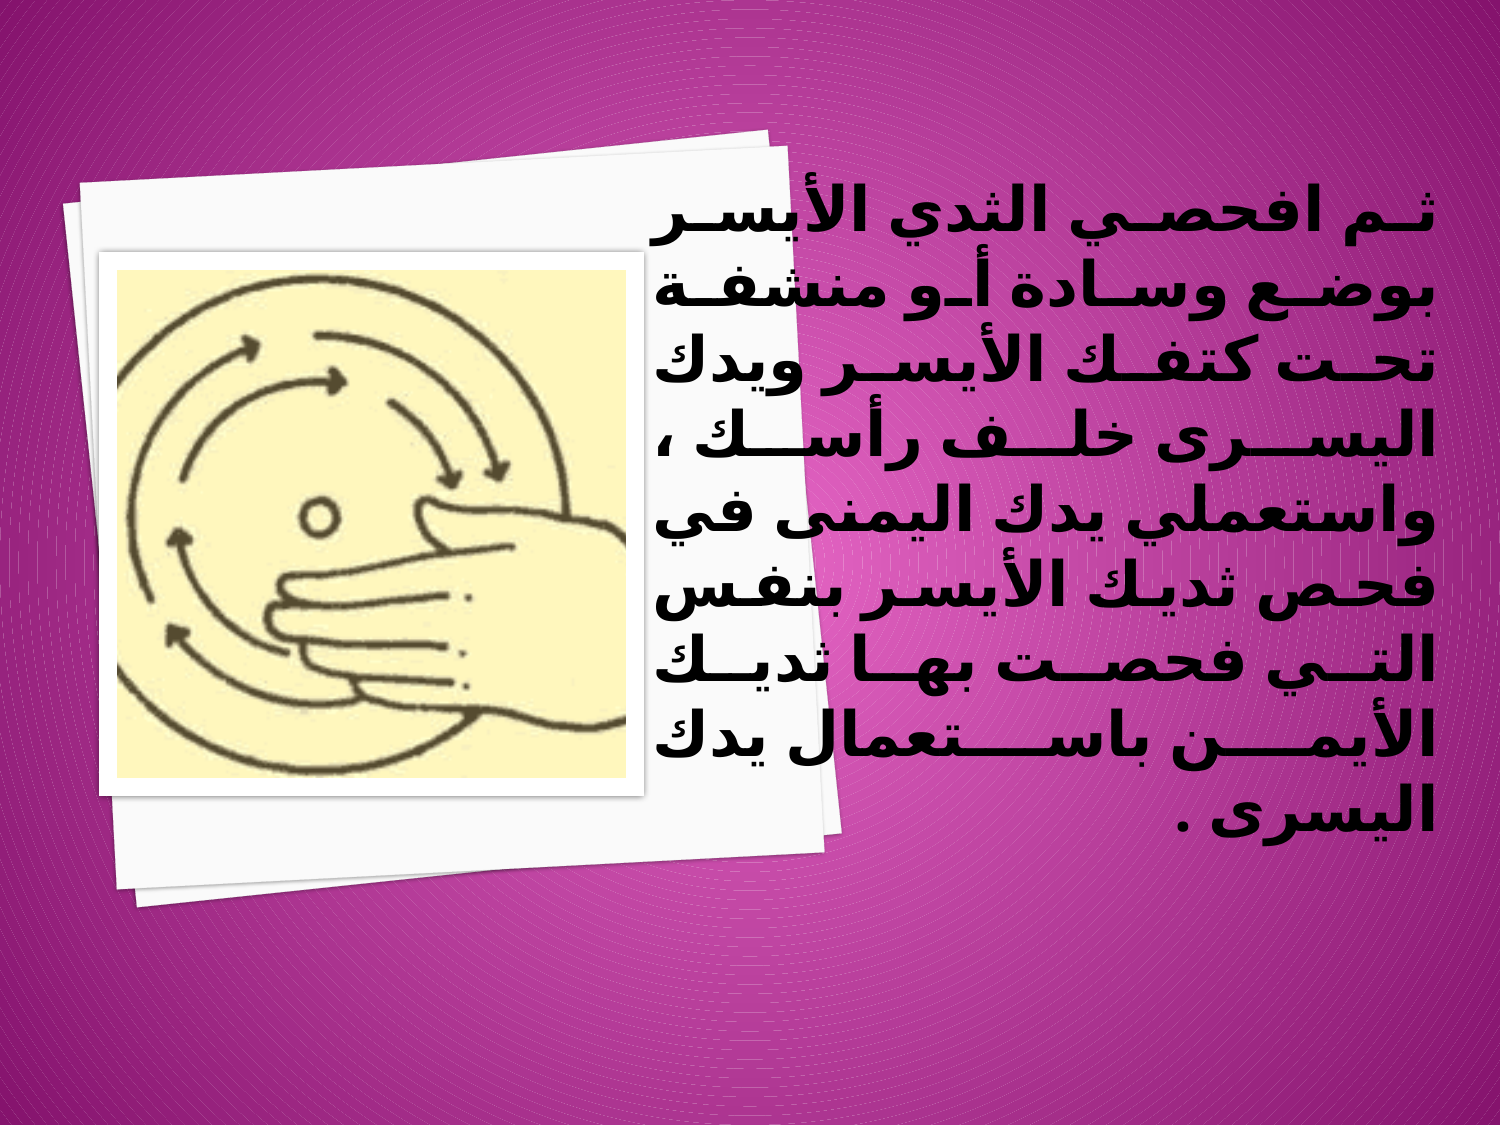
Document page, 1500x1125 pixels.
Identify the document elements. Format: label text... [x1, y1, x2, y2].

title ثم افحصي الثدي الأيسر بوضع وسادة أو منشفة تحت كتفك الأيسر ويدك اليسرى خلف رأسك ، واستعملي يدك اليمنى في فحص ثديك الأيسر بنفس التي فحصت بها ثديك الأيمن باستعمال يدك اليسرى . [644, 93, 1447, 844]
picture [116, 269, 627, 779]
